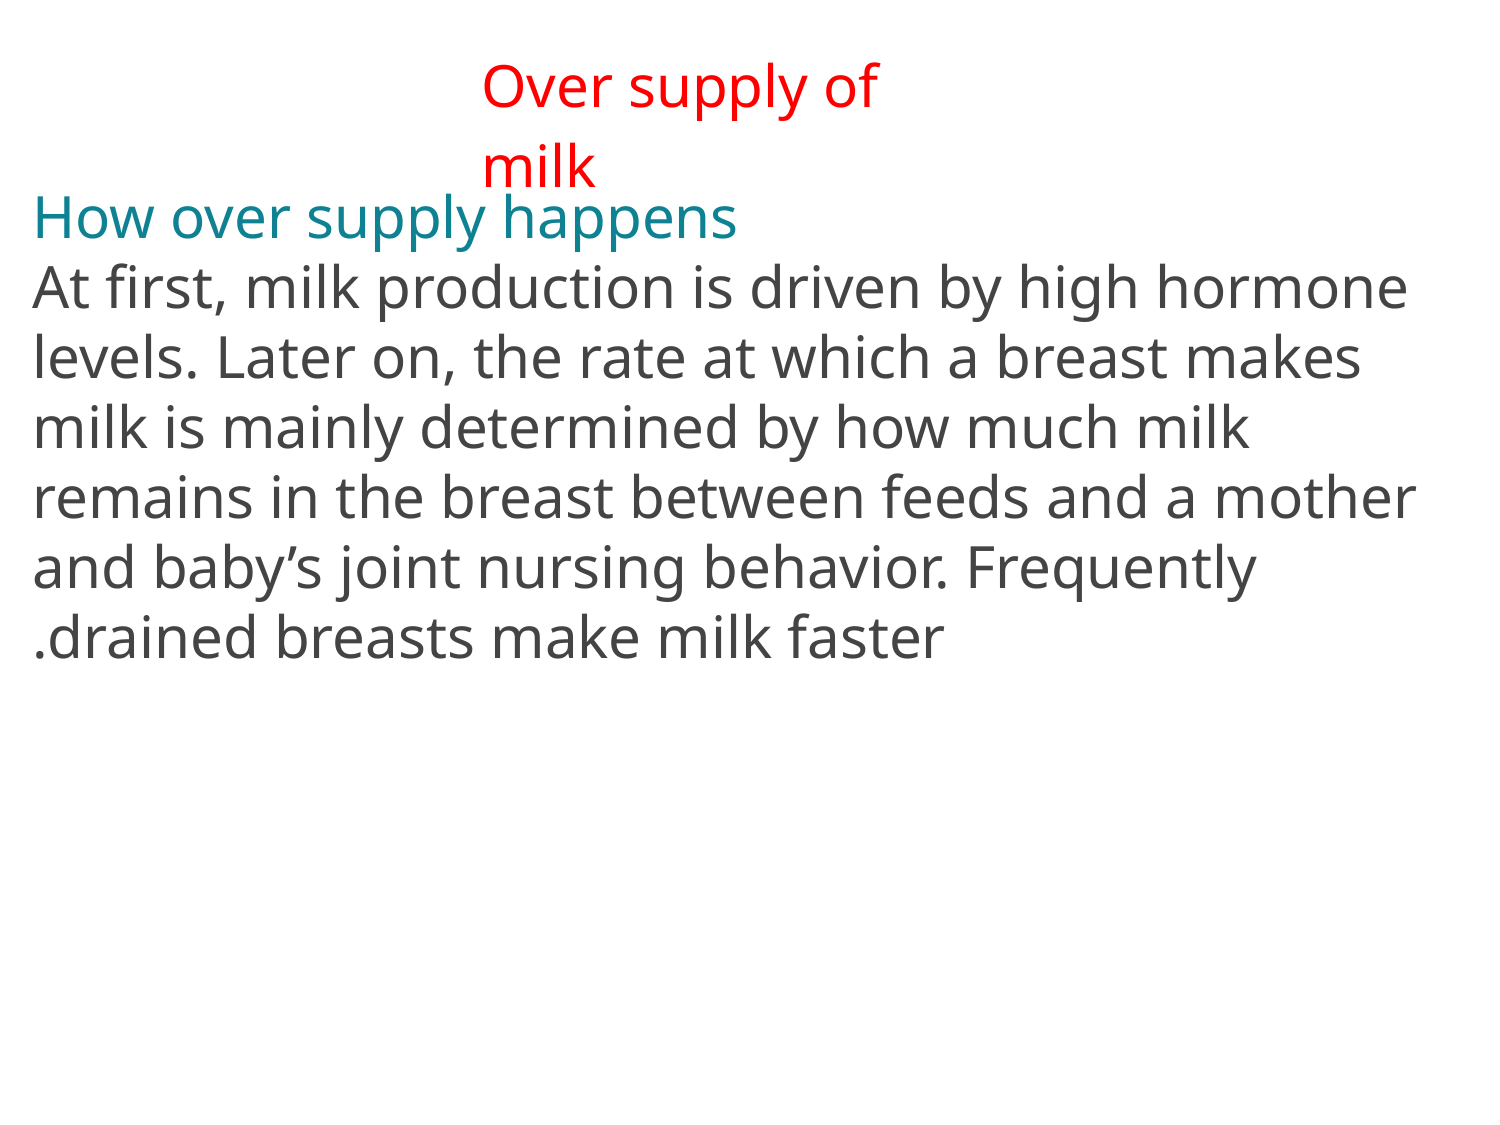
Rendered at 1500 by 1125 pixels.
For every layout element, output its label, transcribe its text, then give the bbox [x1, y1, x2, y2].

text_box Over supply of milk [466, 30, 998, 172]
text_box How over supply happens At first, milk production is driven by high hormone levels. Later on, the rate at which a breast makes milk is mainly determined by how much milk remains in the breast between feeds and a mother and baby’s joint nursing behavior. Frequently drained breasts make milk faster. [17, 172, 1483, 678]
